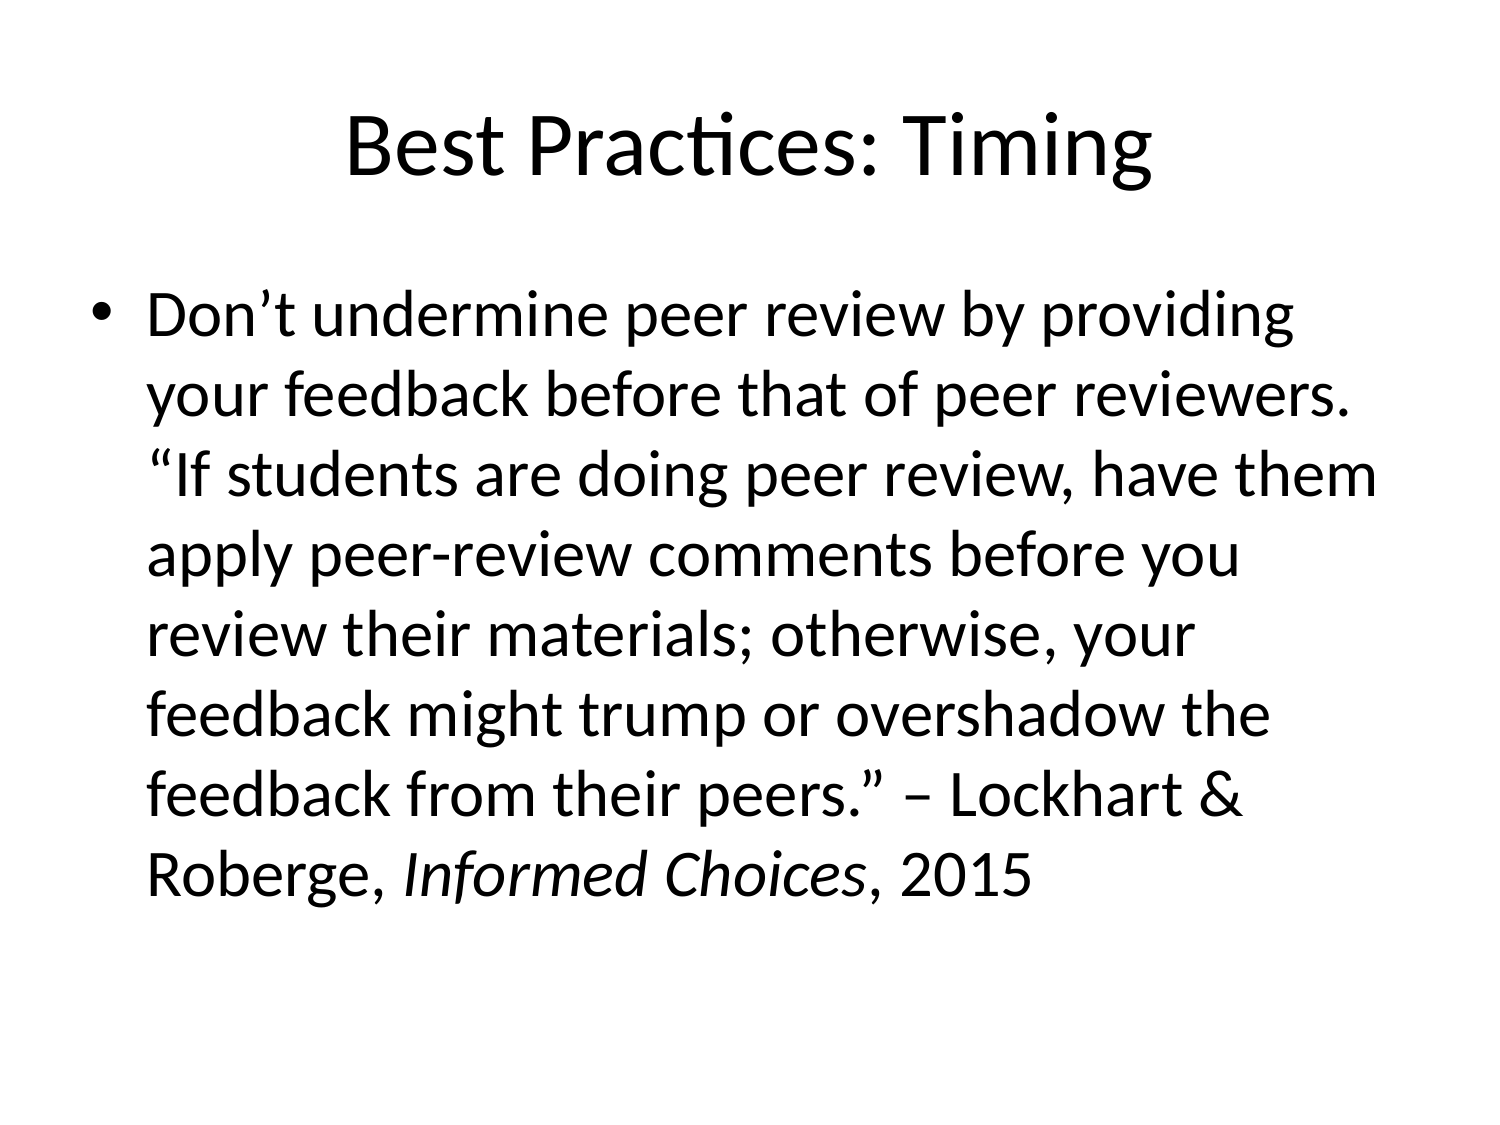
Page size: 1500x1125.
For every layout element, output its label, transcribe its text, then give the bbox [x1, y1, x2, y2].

title Best Practices: Timing [75, 45, 1425, 233]
list Don’t undermine peer review by providing your feedback before that of peer reviewers. “If students are doing peer review, have them apply peer-review comments before you review their materials; otherwise, your feedback might trump or overshadow the feedback from their peers.” – Lockhart & Roberge, Informed Choices, 2015 [75, 262, 1425, 1005]
